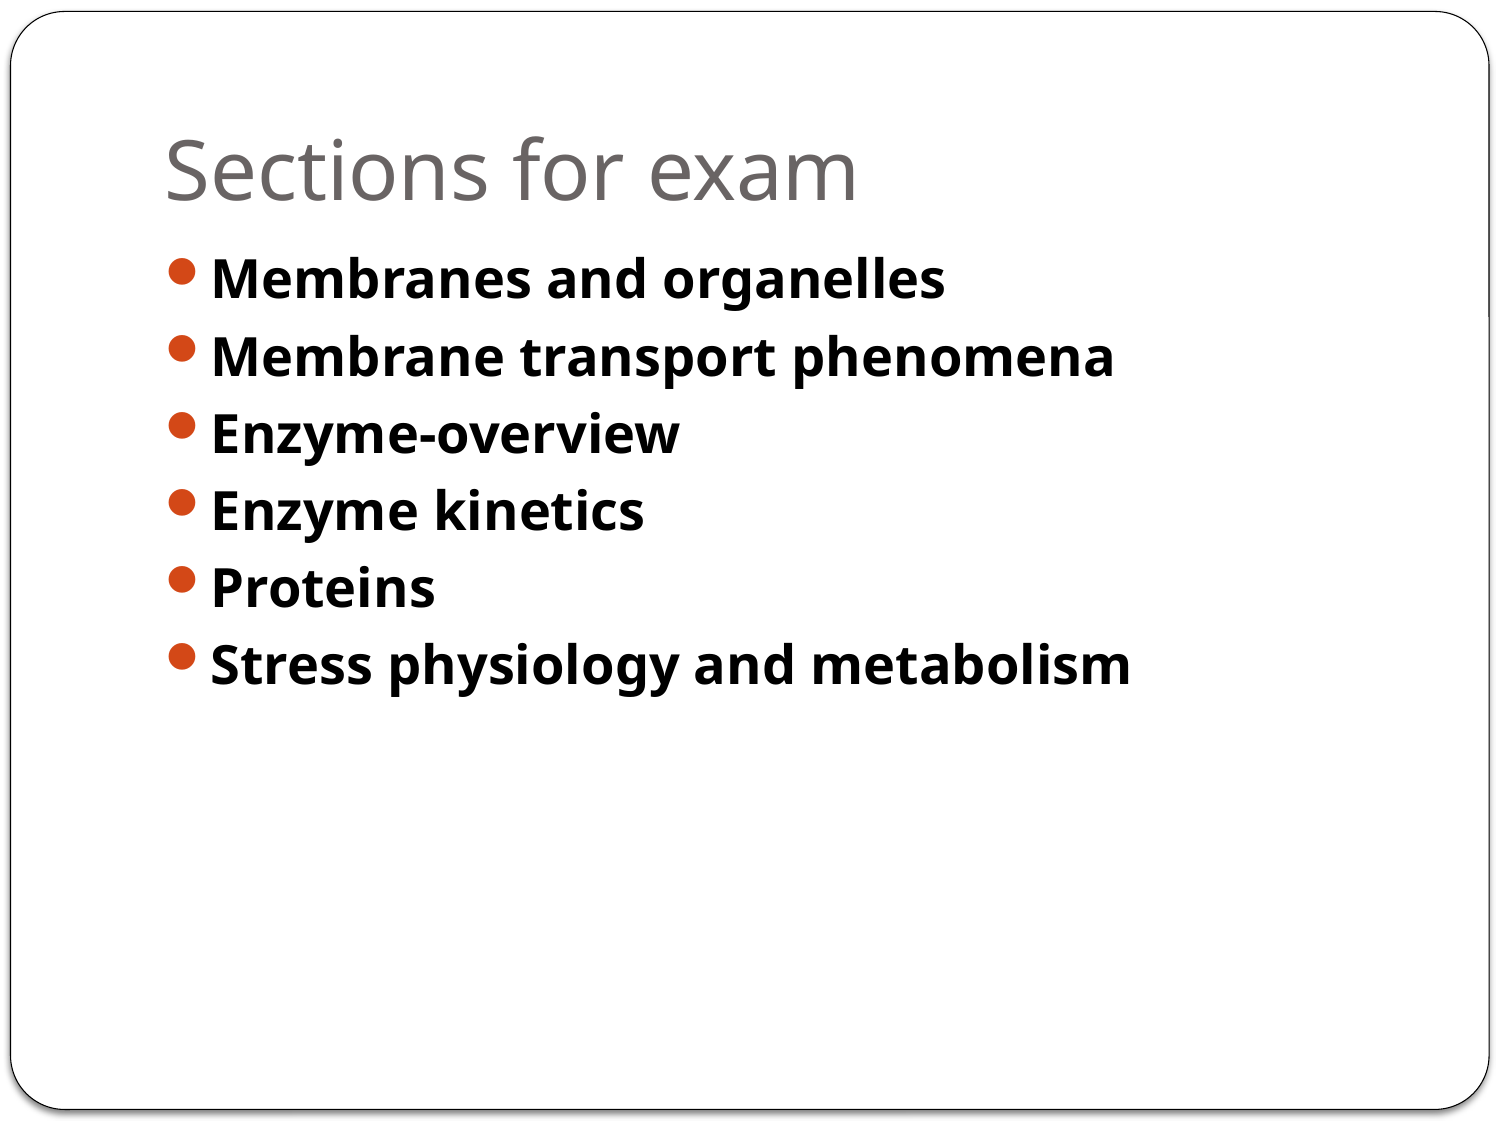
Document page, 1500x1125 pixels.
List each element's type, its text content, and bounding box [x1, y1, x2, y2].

list Membranes and organelles Membrane transport phenomena Enzyme-overview Enzyme kinetics Proteins Stress physiology and metabolism [150, 237, 1425, 988]
title Sections for exam [150, 45, 1425, 233]
